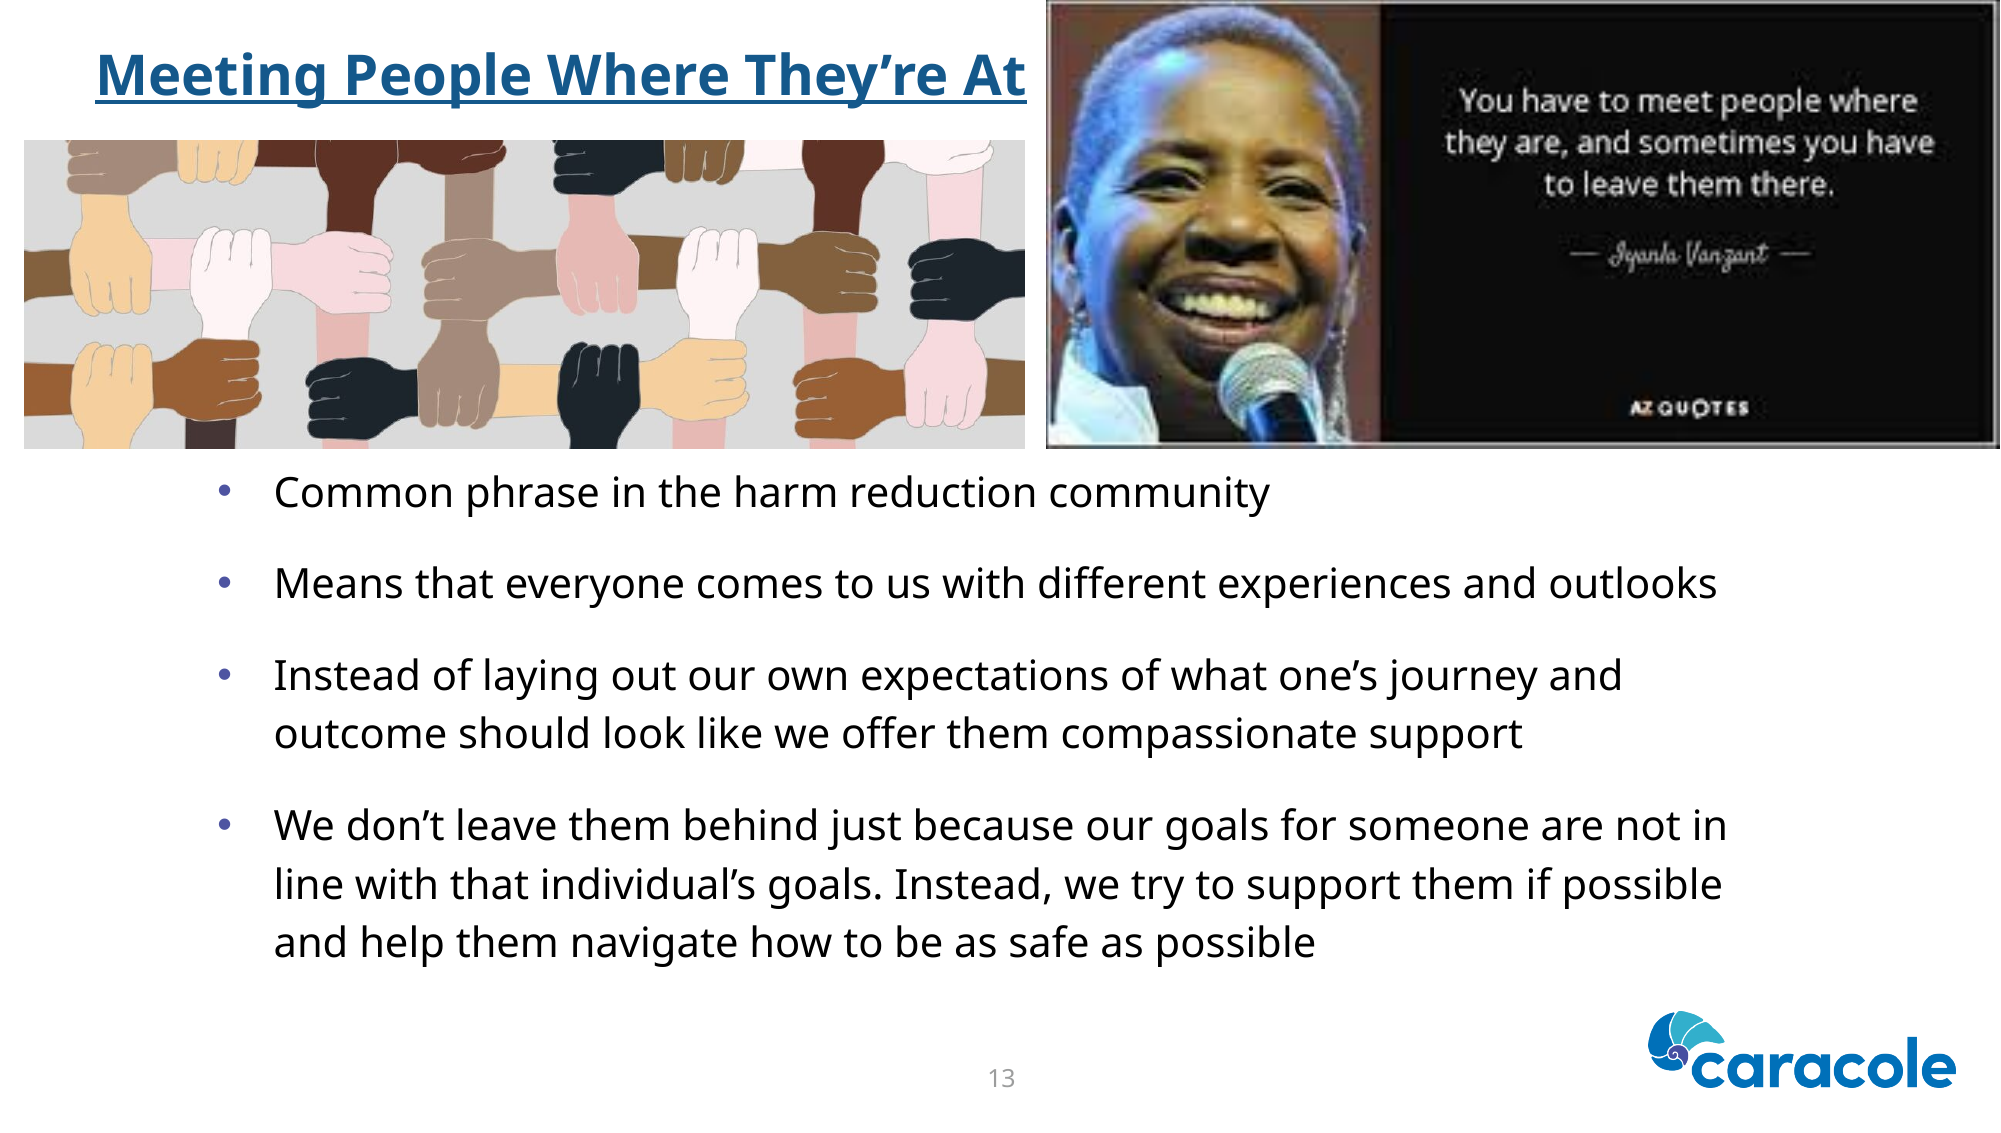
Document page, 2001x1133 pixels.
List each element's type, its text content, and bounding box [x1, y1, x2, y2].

text_box Meeting People Where They’re At [80, 32, 1043, 115]
list Common phrase in the harm reduction community Means that everyone comes to us with different experiences and outlooks Instead of laying out our own expectations of what one’s journey and outcome should look like we offer them compassionate support We don’t leave them behind just because our goals for someone are not in line with that individual’s goals. Instead, we try to support them if possible and help them navigate how to be as safe as possible [202, 449, 1763, 1133]
picture [1046, 0, 2000, 449]
picture [1763, 1011, 1956, 1088]
picture [24, 140, 1025, 449]
slide_number 13 [776, 1049, 1227, 1110]
